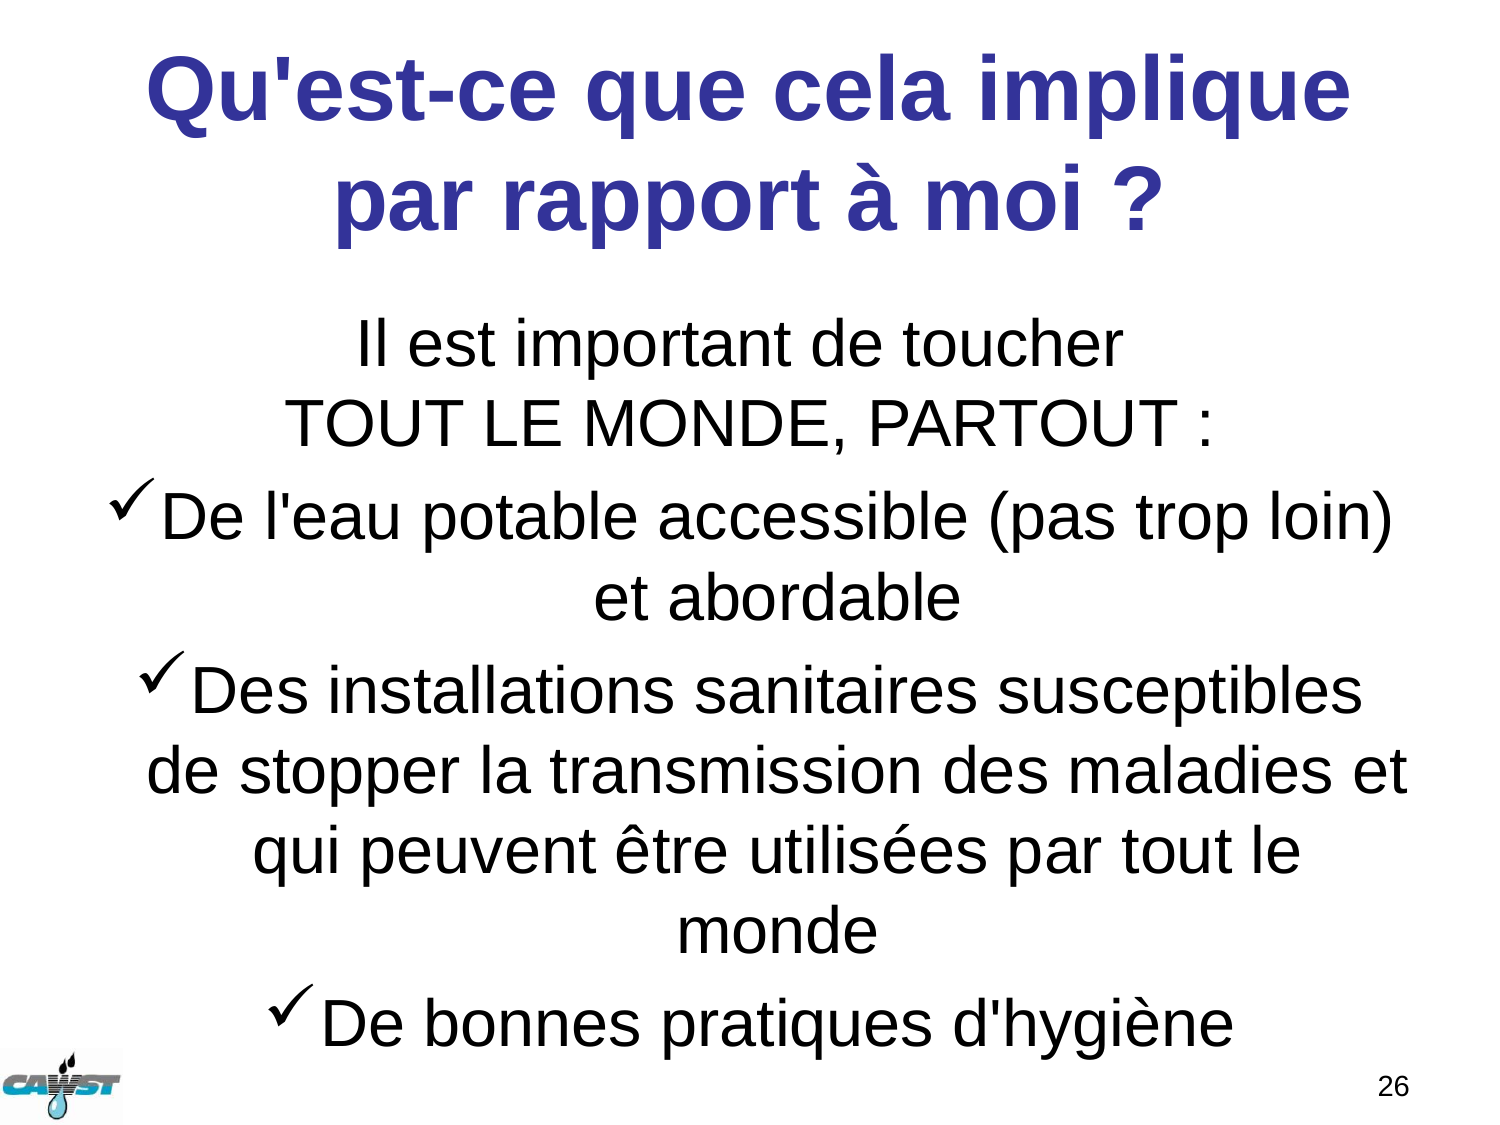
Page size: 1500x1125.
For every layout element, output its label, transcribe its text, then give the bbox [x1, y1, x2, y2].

list Il est important de toucher TOUT LE MONDE, PARTOUT : De l'eau potable accessible (pas trop loin) et abordable Des installations sanitaires susceptibles de stopper la transmission des maladies et qui peuvent être utilisées par tout le monde De bonnes pratiques d'hygiène [75, 199, 1425, 1050]
picture [0, 1048, 123, 1125]
slide_number 26 [1355, 1059, 1426, 1103]
title Qu'est-ce que cela implique par rapport à moi ? [75, 45, 1425, 199]
